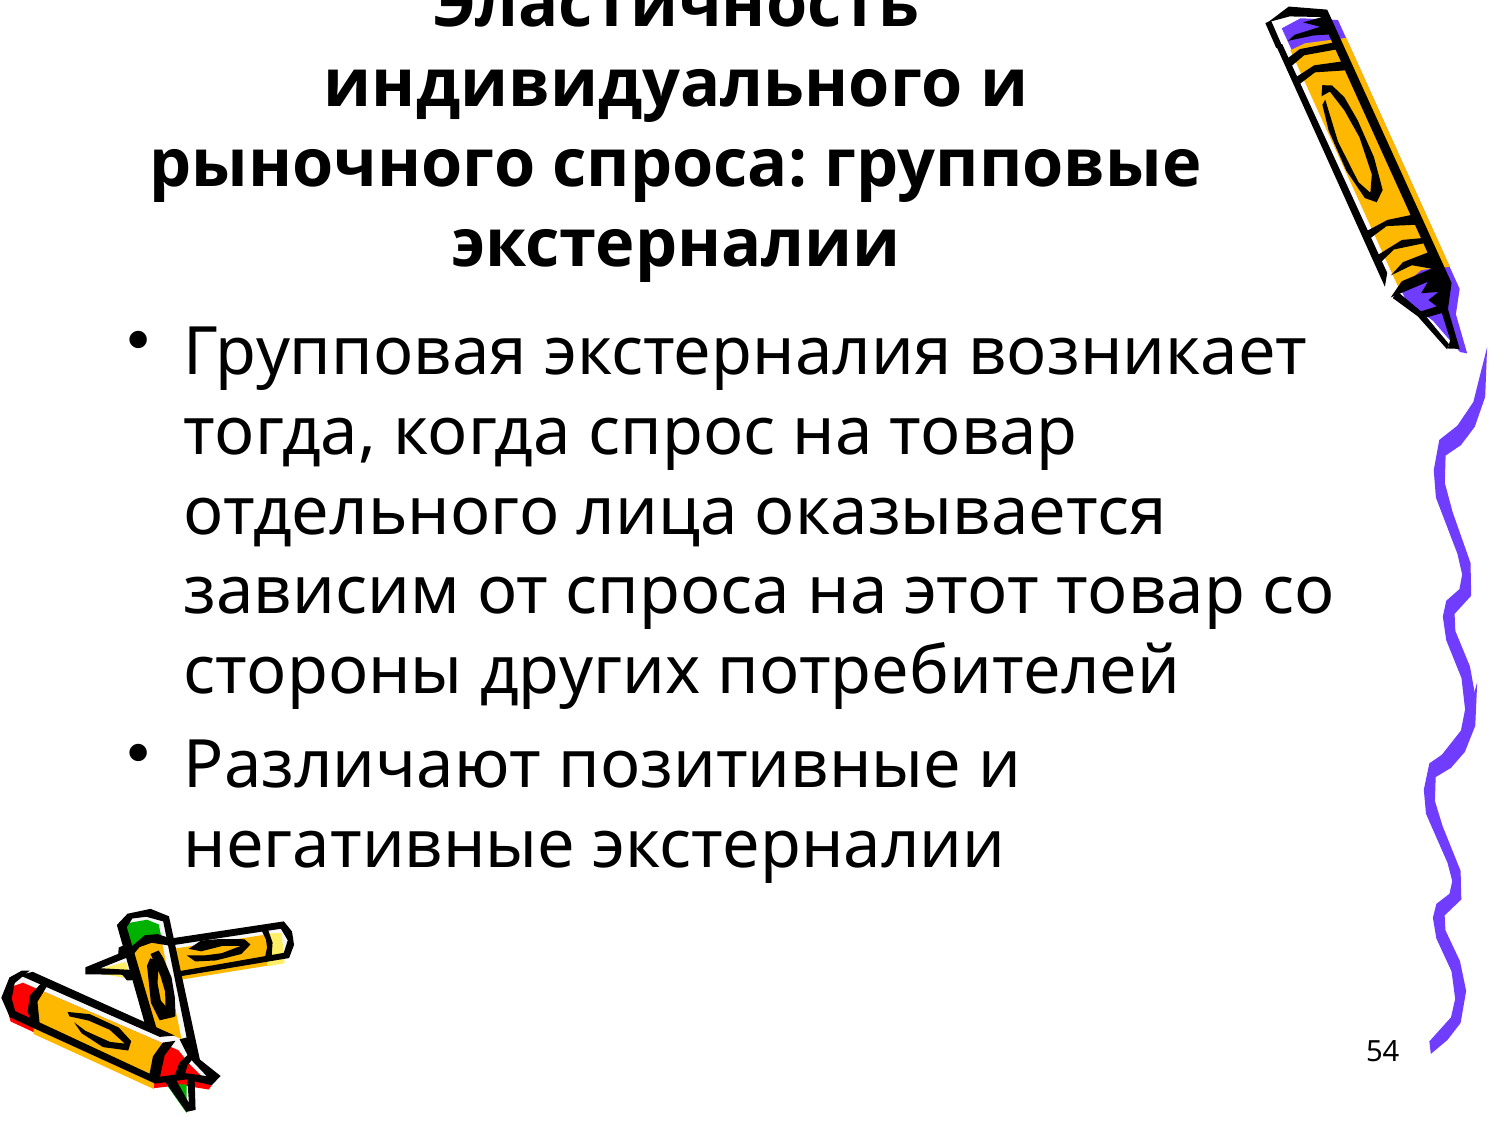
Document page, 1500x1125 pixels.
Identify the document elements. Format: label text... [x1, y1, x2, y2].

title Эластичность индивидуального и рыночного спроса: групповые экстерналии [112, 24, 1240, 288]
list Групповая экстерналия возникает тогда, когда спрос на товар отдельного лица оказывается зависим от спроса на этот товар со стороны других потребителей Различают позитивные и негативные экстерналии [112, 299, 1424, 1000]
slide_number 54 [1101, 1024, 1415, 1101]
